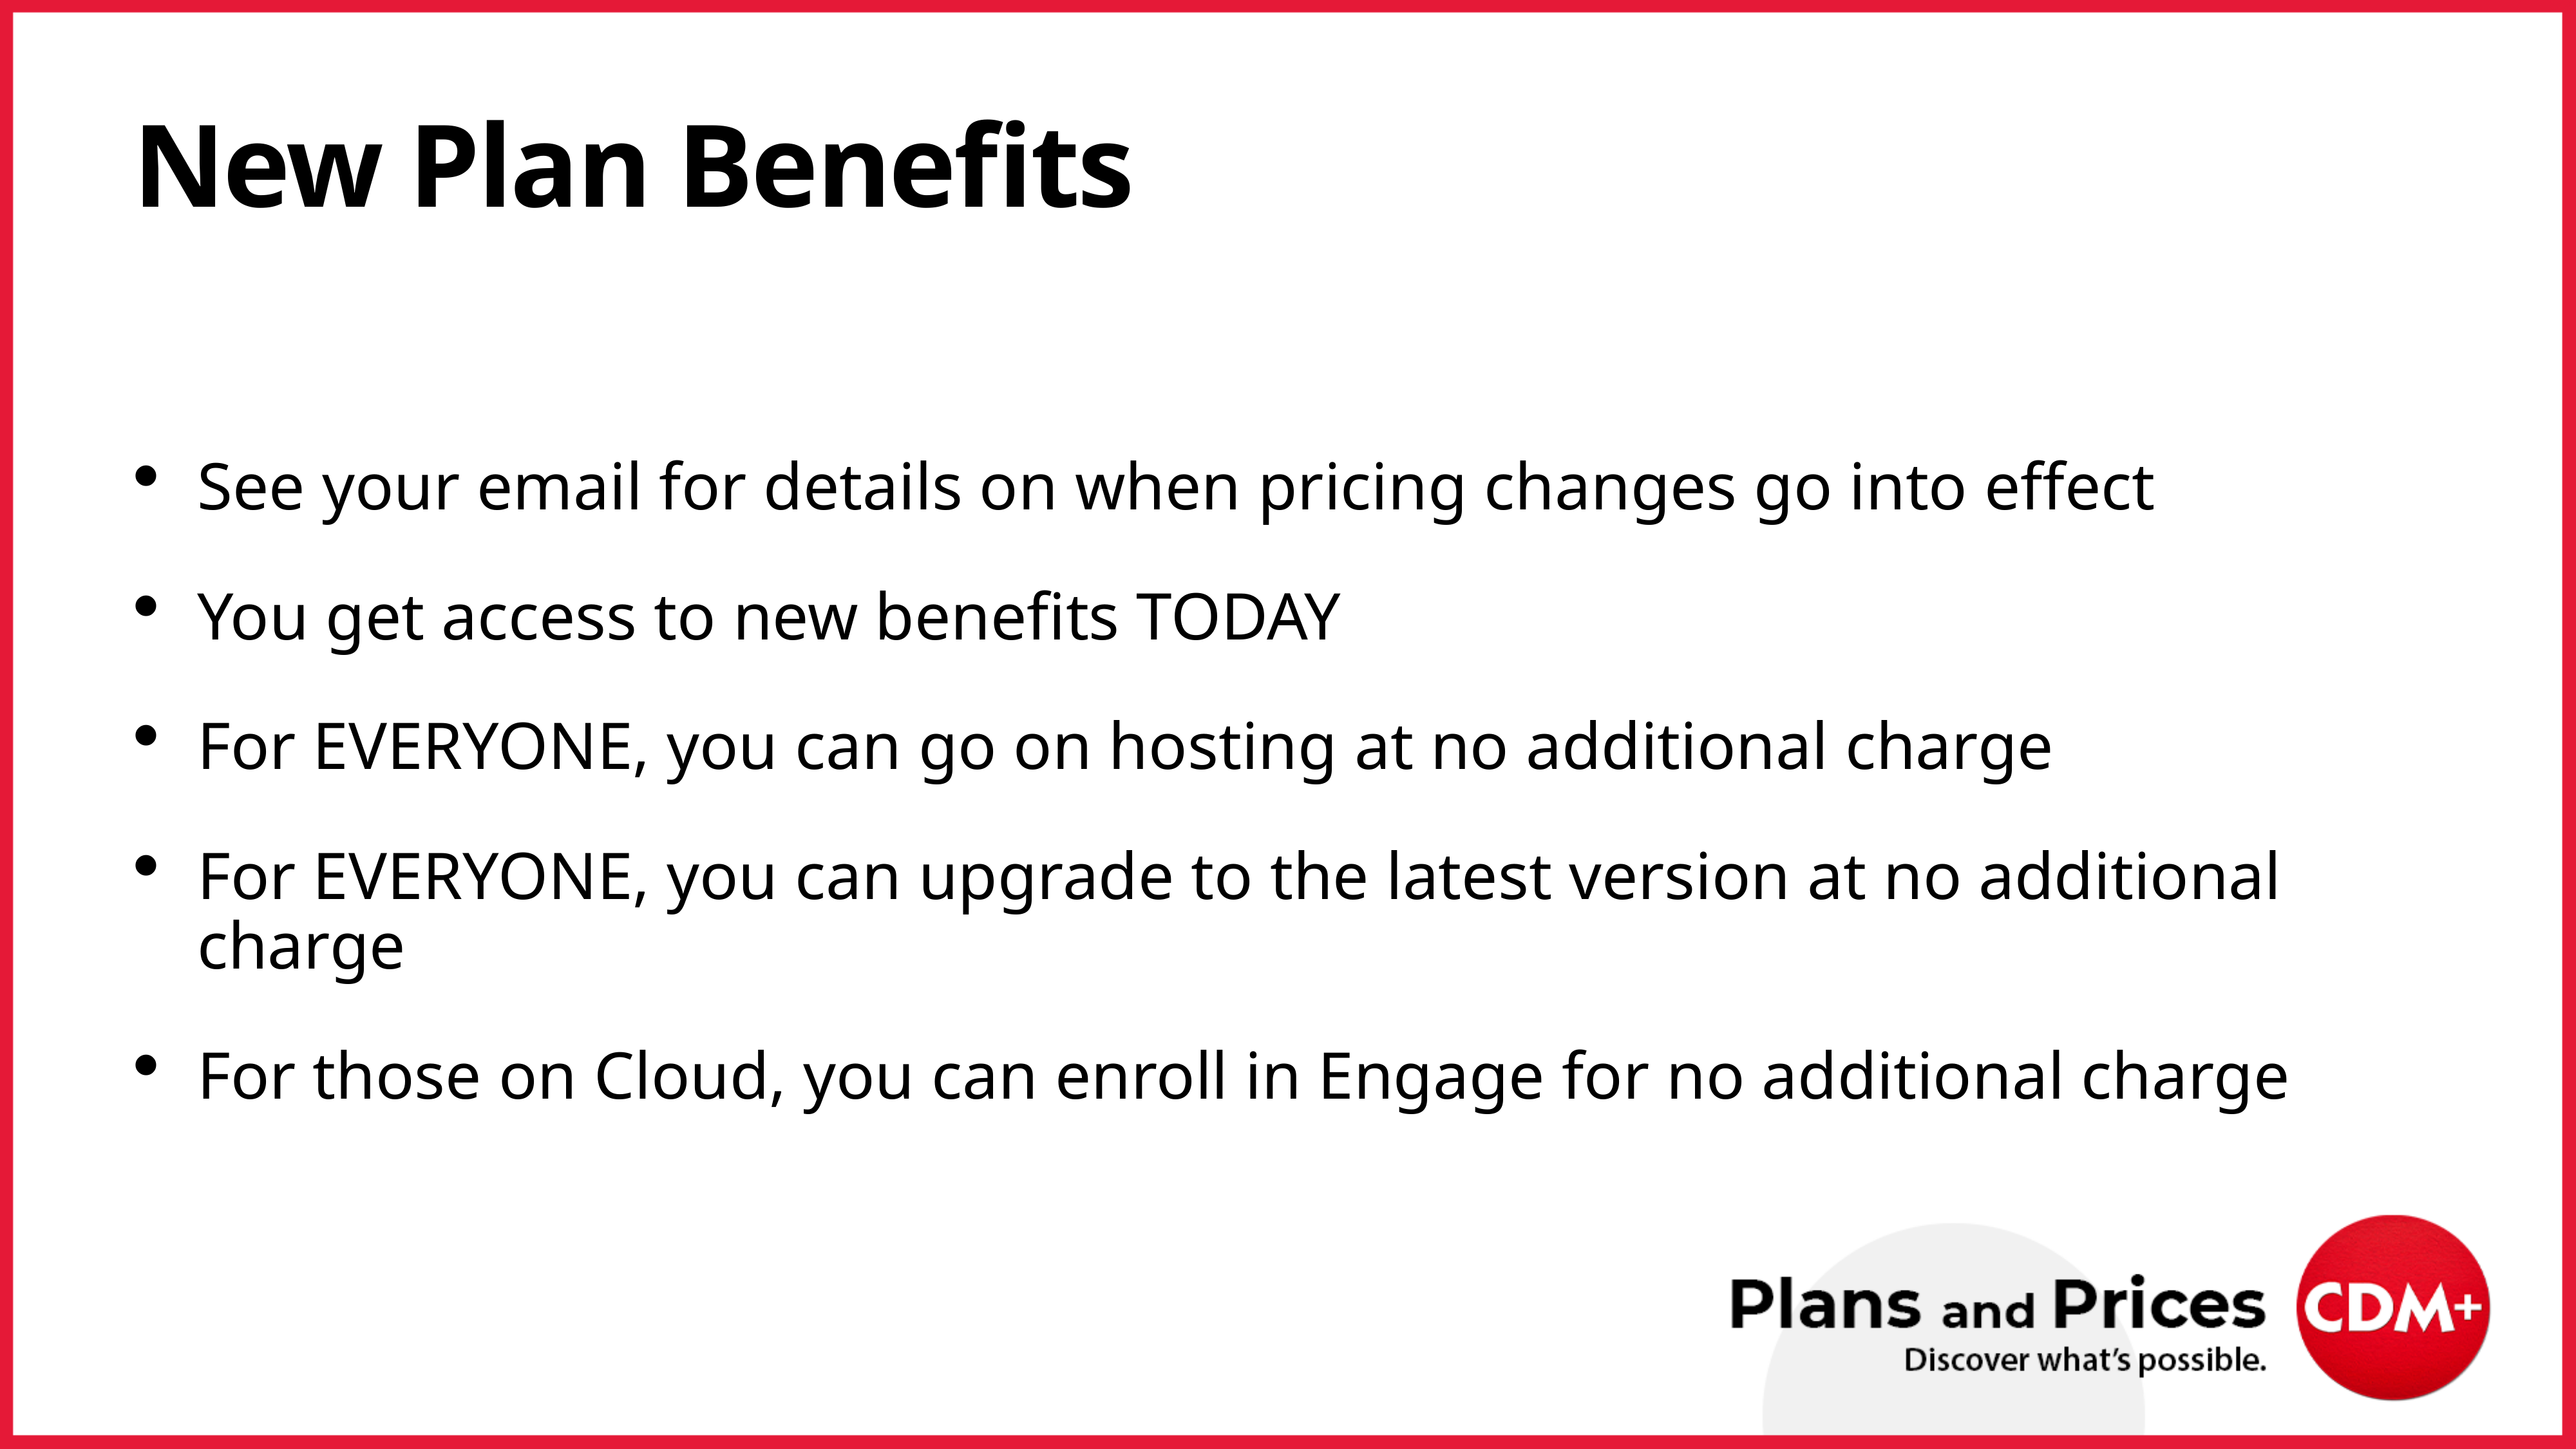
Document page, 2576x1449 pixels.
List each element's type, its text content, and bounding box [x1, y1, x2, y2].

title New Plan Benefits [127, 113, 2449, 266]
list See your email for details on when pricing changes go into effect You get access to new benefits TODAY For EVERYONE, you can go on hosting at no additional charge For EVERYONE, you can upgrade to the latest version at no additional charge For those on Cloud, you can enroll in Engage for no additional charge [127, 448, 2449, 1321]
picture [0, 0, 2576, 1449]
